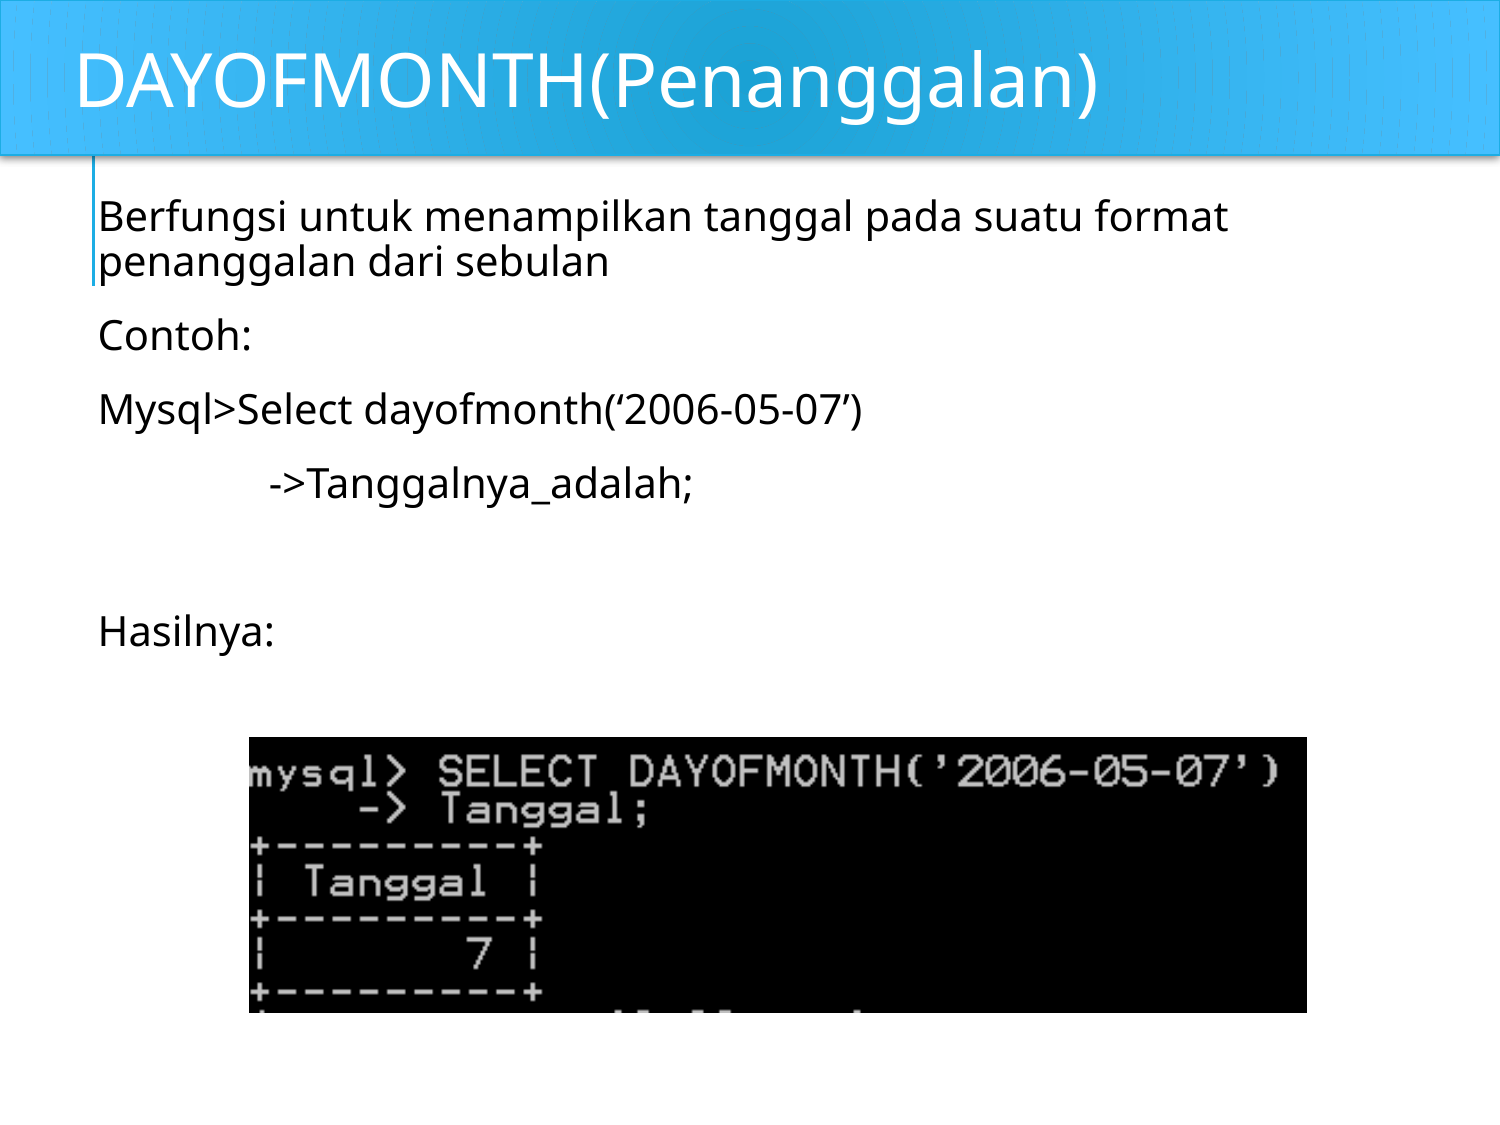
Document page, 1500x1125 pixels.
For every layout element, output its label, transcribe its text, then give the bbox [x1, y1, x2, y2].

title DAYOFMONTH(Penanggalan) [0, 0, 1500, 156]
picture [249, 737, 1307, 1013]
list Berfungsi untuk menampilkan tanggal pada suatu format penanggalan dari sebulan Contoh: Mysql>Select dayofmonth(‘2006-05-07’) ->Tanggalnya_adalah; Hasilnya: [75, 187, 1425, 1013]
